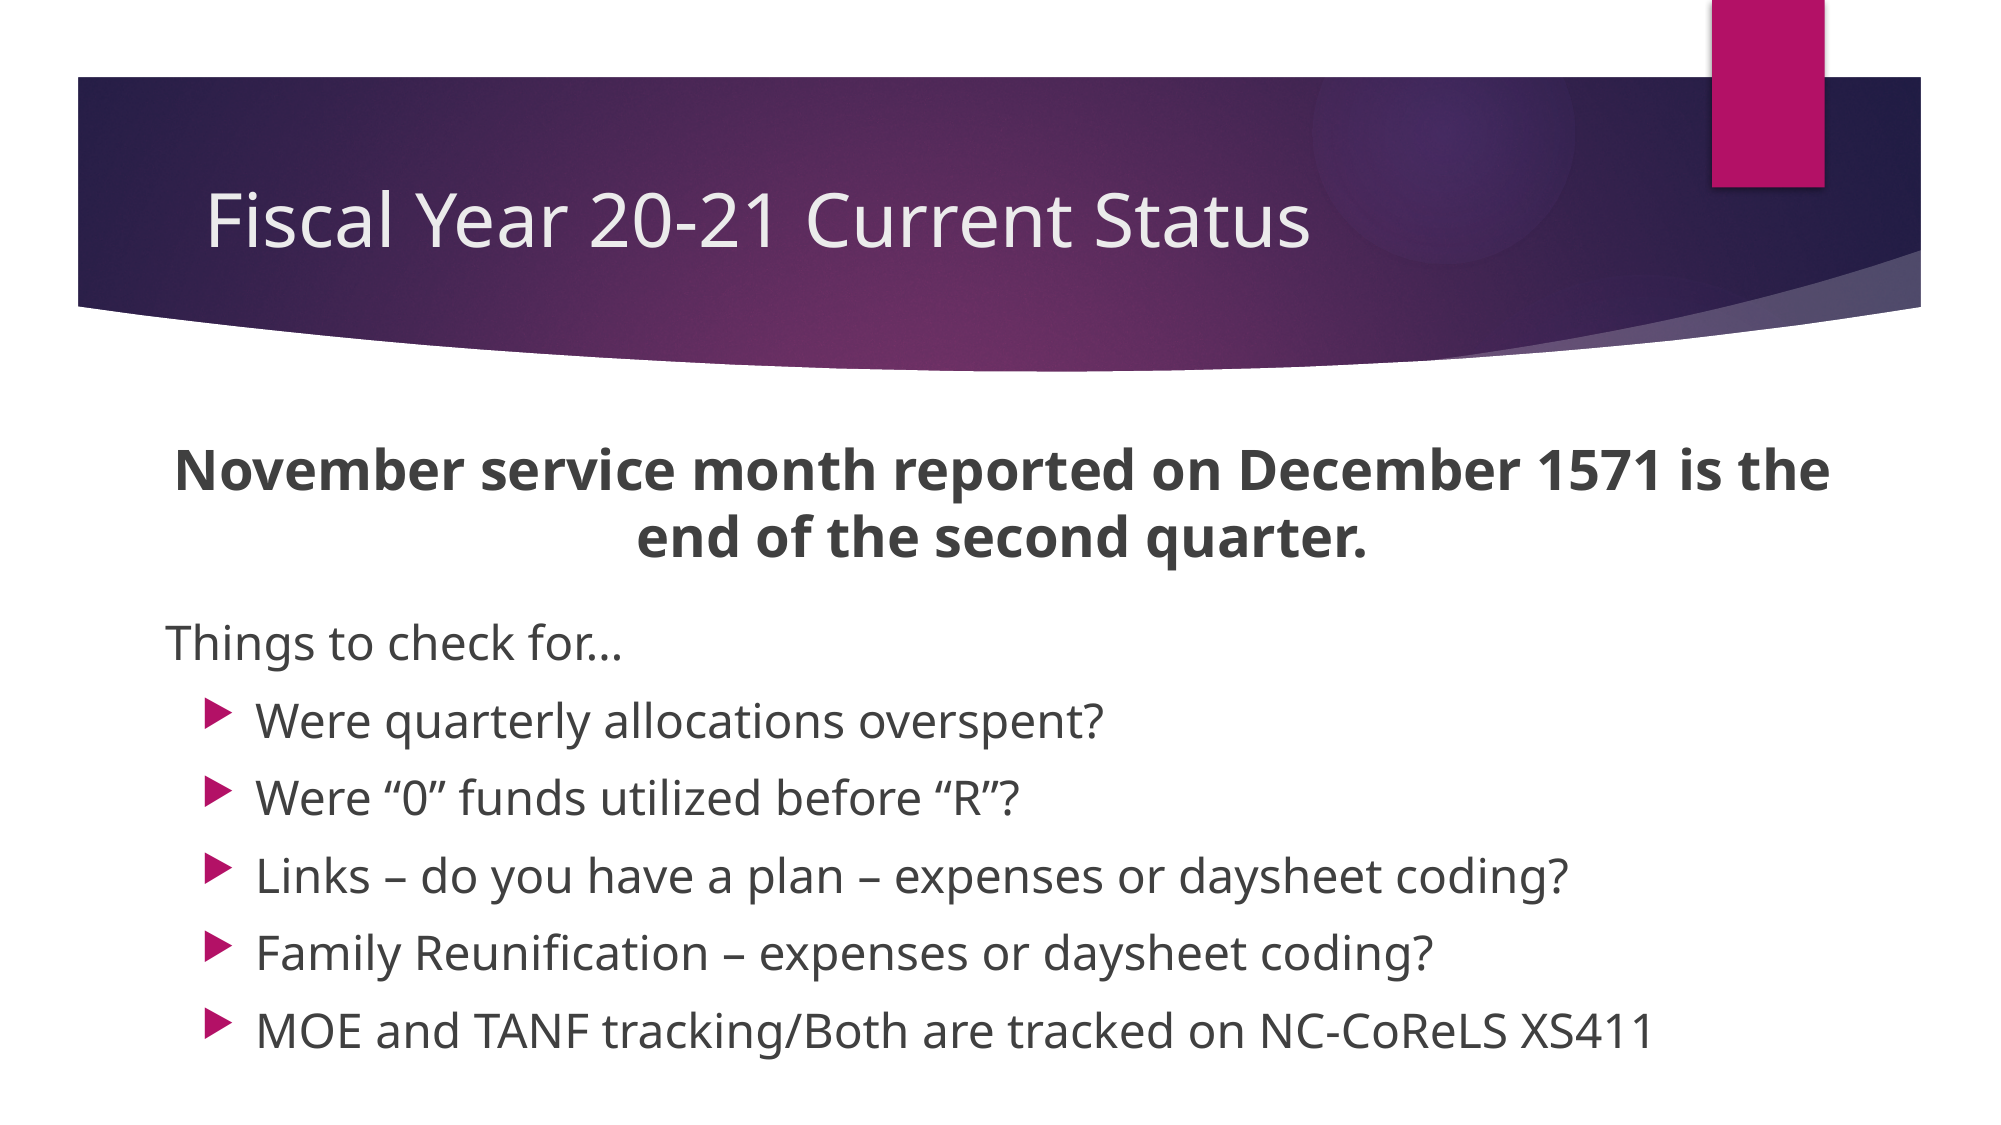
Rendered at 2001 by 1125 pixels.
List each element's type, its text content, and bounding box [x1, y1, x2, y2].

title Fiscal Year 20-21 Current Status [189, 159, 1627, 276]
list November service month reported on December 1571 is the end of the second quarter. Things to check for… Were quarterly allocations overspent? Were “0” funds utilized before “R”? Links – do you have a plan – expenses or daysheet coding? Family Reunification – expenses or daysheet coding? MOE and TANF tracking/Both are tracked on NC-CoReLS XS411 [150, 427, 1856, 1068]
